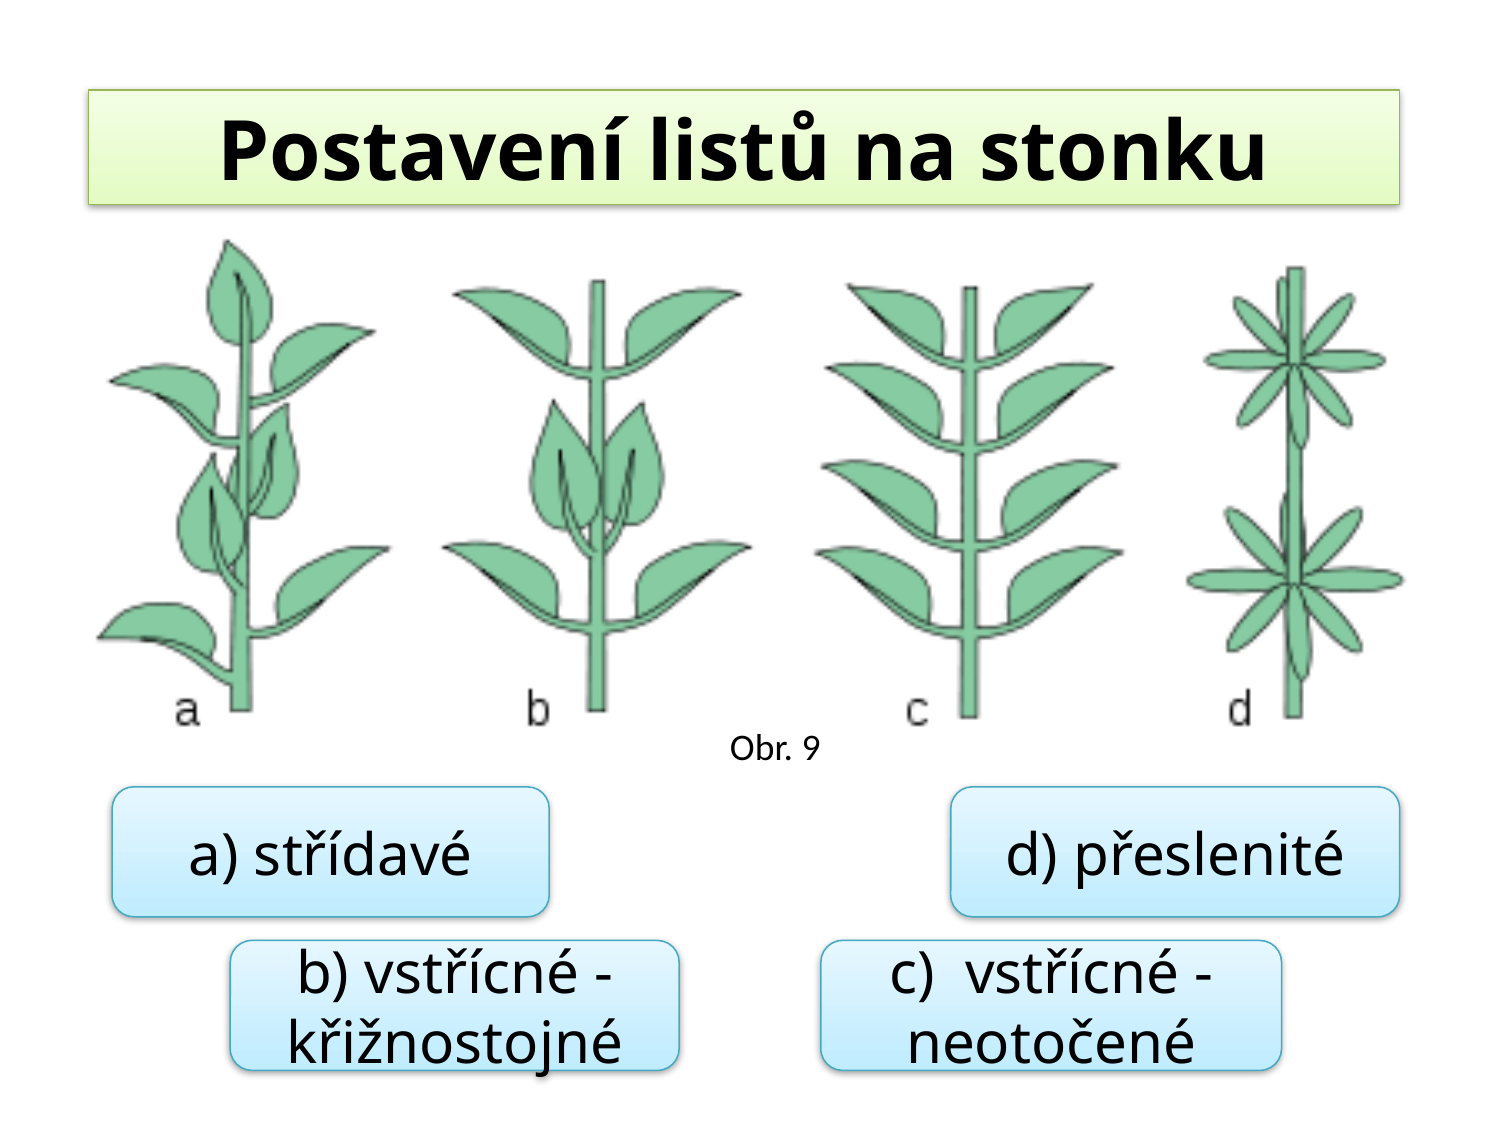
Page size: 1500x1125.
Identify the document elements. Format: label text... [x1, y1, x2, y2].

picture [88, 231, 1417, 740]
text_box Postavení listů na stonku [88, 89, 1400, 205]
text_box b) vstřícné - křižnostojné [229, 939, 680, 1072]
text_box c) vstřícné - neotočené [820, 939, 1283, 1072]
text_box d) přeslenité [949, 786, 1401, 918]
text_box Obr. 9 [715, 749, 836, 776]
text_box a) střídavé [111, 786, 550, 918]
